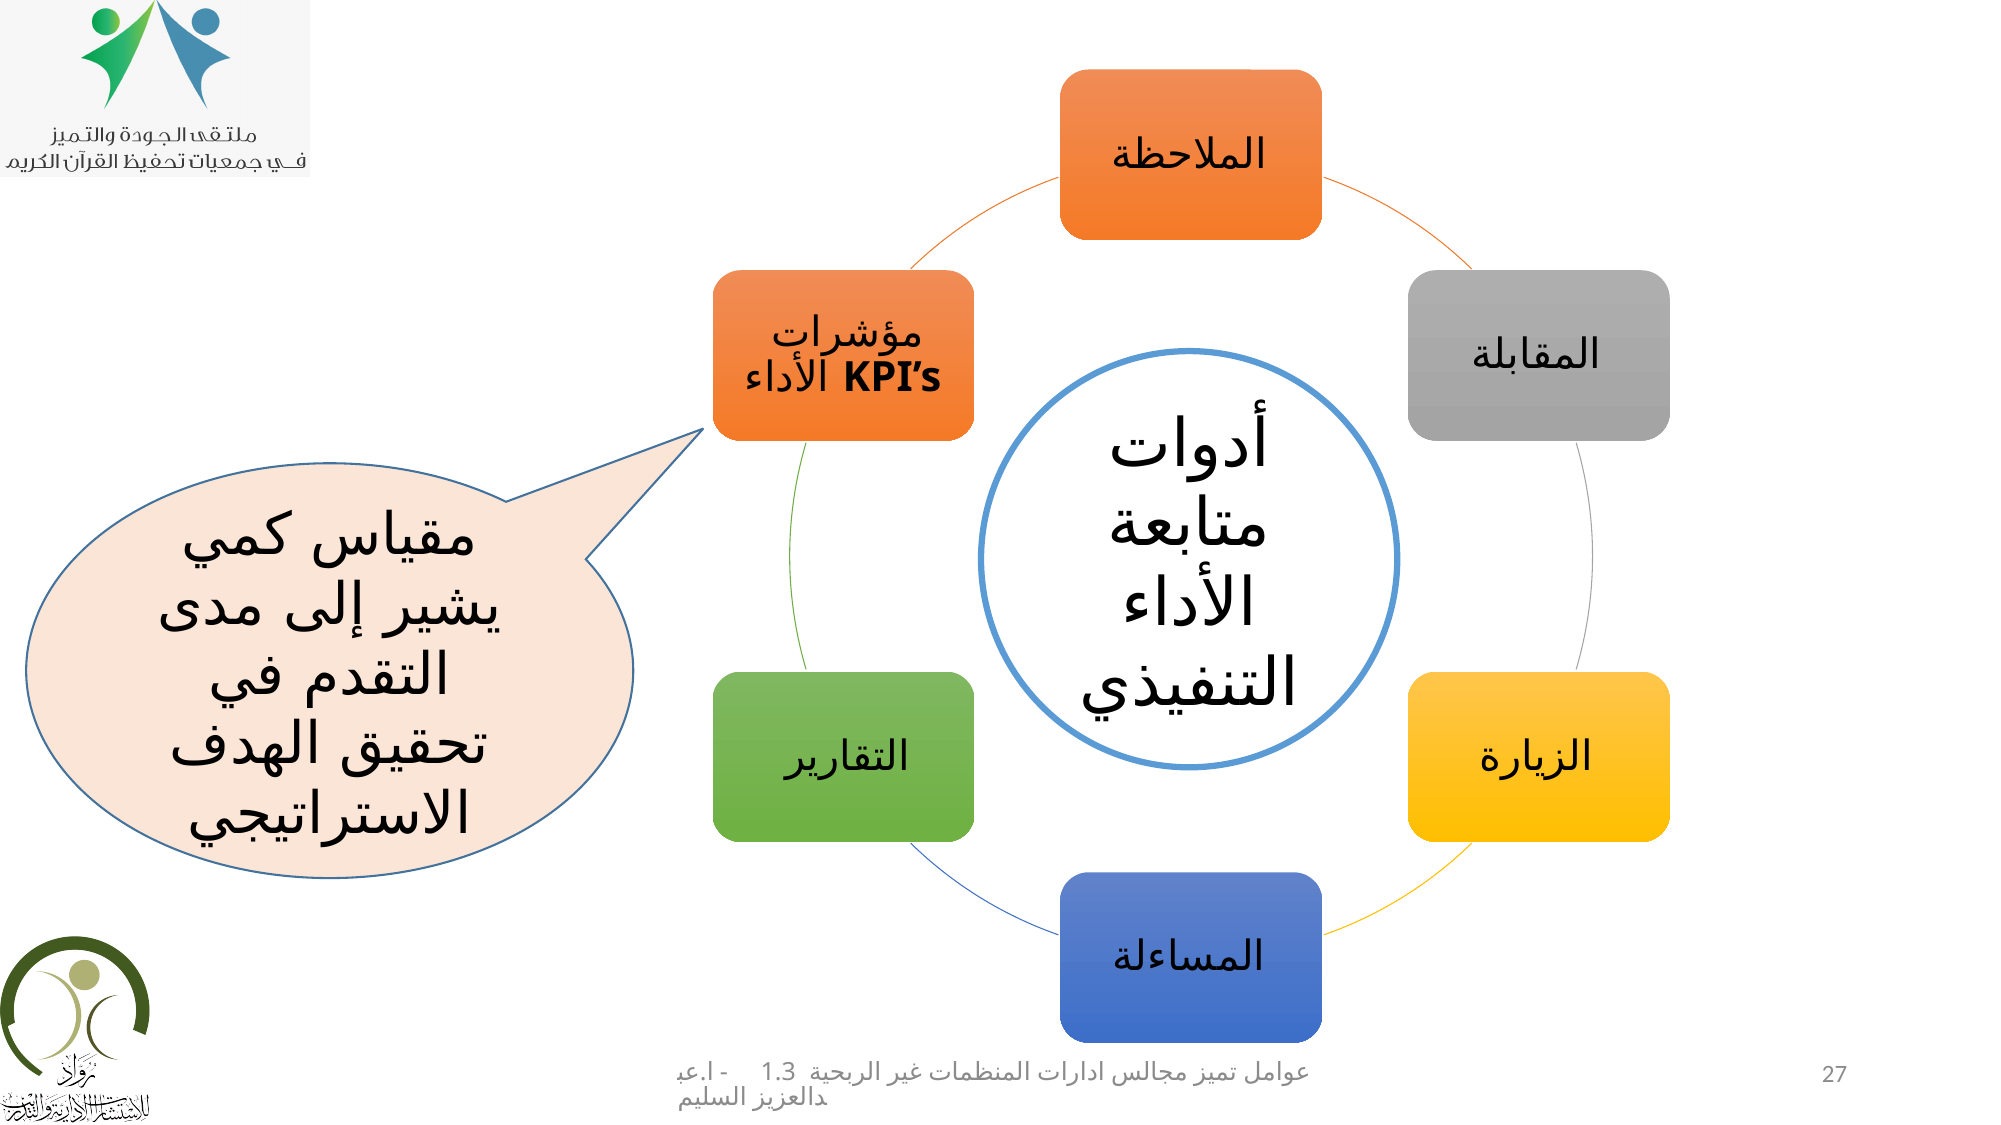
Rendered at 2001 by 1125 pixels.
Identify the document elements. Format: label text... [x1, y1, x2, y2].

text_box مقياس كمي يشير إلى مدى التقدم في تحقيق الهدف الاستراتيجي [25, 462, 420, 880]
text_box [420, 69, 1963, 1043]
slide_number 27 [1412, 1043, 1863, 1103]
footer عوامل تميز مجالس ادارات المنظمات غير الربحية 1.3 - ا.عبدالعزيز السليم [662, 1043, 1338, 1103]
picture [0, 0, 310, 177]
picture [0, 919, 166, 1125]
